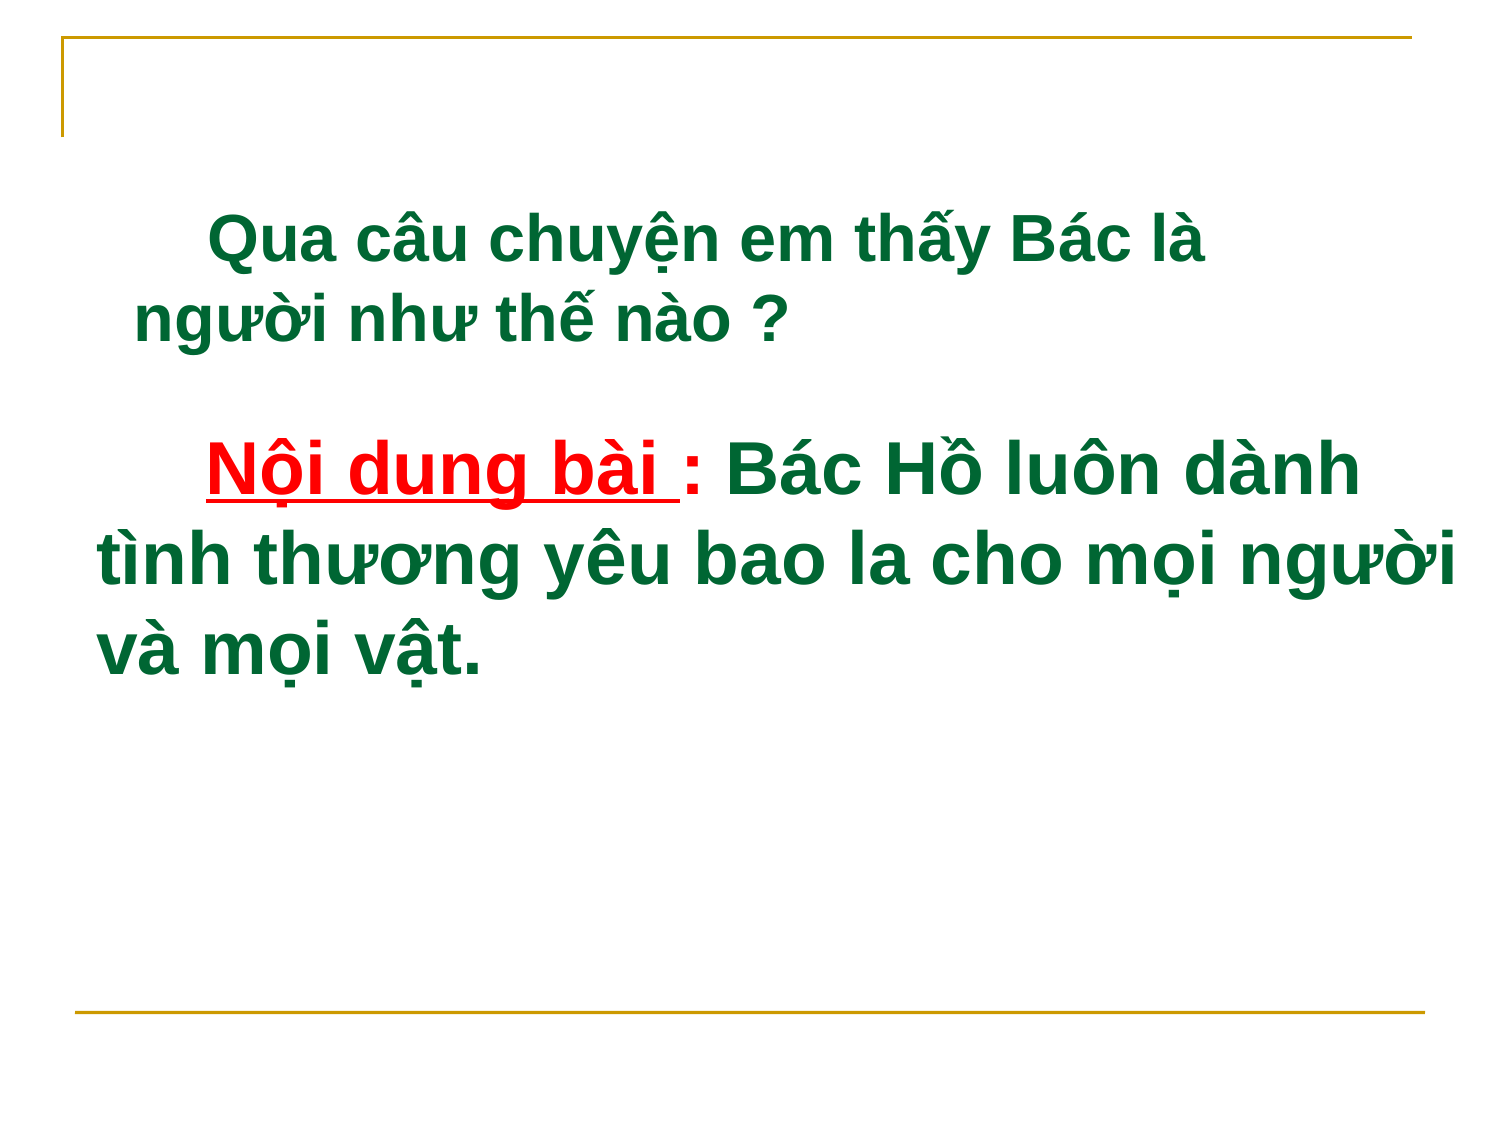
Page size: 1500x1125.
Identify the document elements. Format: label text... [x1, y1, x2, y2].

text_box Nội dung bài : Bác Hồ luôn dành tình thương yêu bao la cho mọi người và mọi vật. [24, 412, 1475, 613]
list Qua câu chuyện em thấy Bác là người như thế nào ? [62, 187, 1413, 388]
